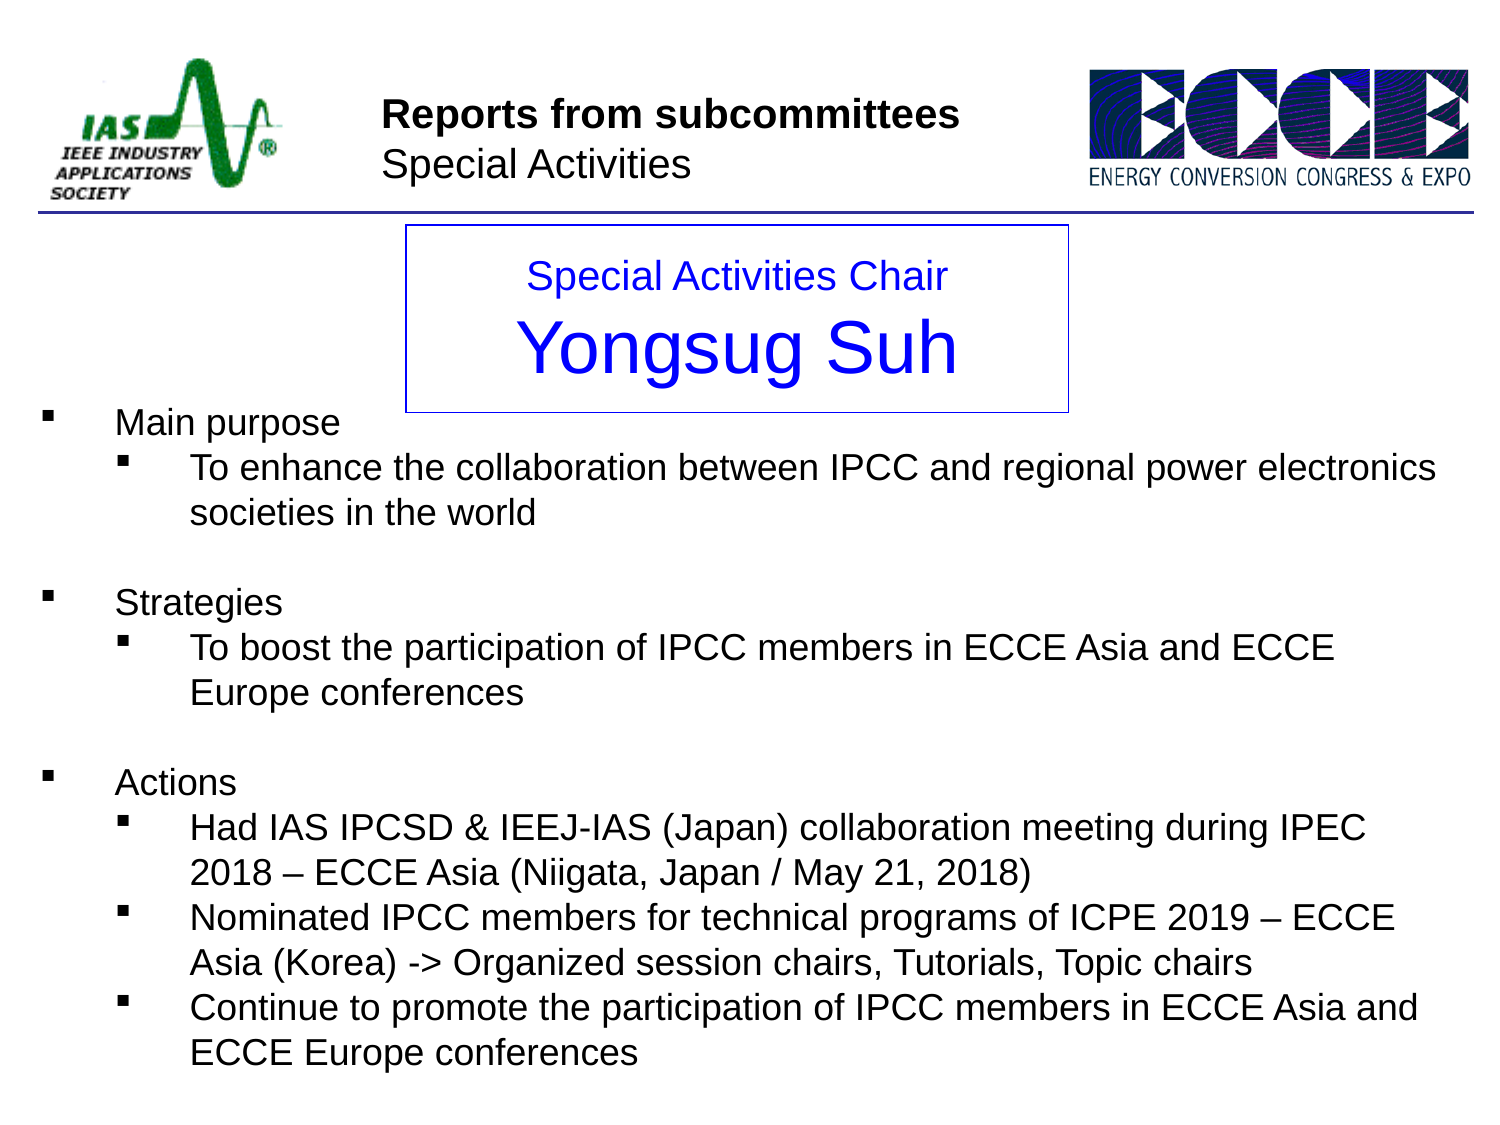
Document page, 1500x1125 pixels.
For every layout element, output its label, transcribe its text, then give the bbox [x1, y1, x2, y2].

picture [1087, 62, 1474, 203]
text_box Special Activities Chair Yongsug Suh [406, 224, 1069, 390]
text_box Main purpose To enhance the collaboration between IPCC and regional power electronics societies in the world Strategies To boost the participation of IPCC members in ECCE Asia and ECCE Europe conferences Actions Had IAS IPCSD & IEEJ-IAS (Japan) collaboration meeting during IPEC 2018 – ECCE Asia (Niigata, Japan / May 21, 2018) Nominated IPCC members for technical programs of ICPE 2019 – ECCE Asia (Korea) -> Organized session chairs, Tutorials, Topic chairs Continue to promote the participation of IPCC members in ECCE Asia and ECCE Europe conferences [24, 390, 1463, 1081]
picture [37, 49, 291, 204]
text_box Reports from subcommittees Special Activities [366, 79, 977, 195]
